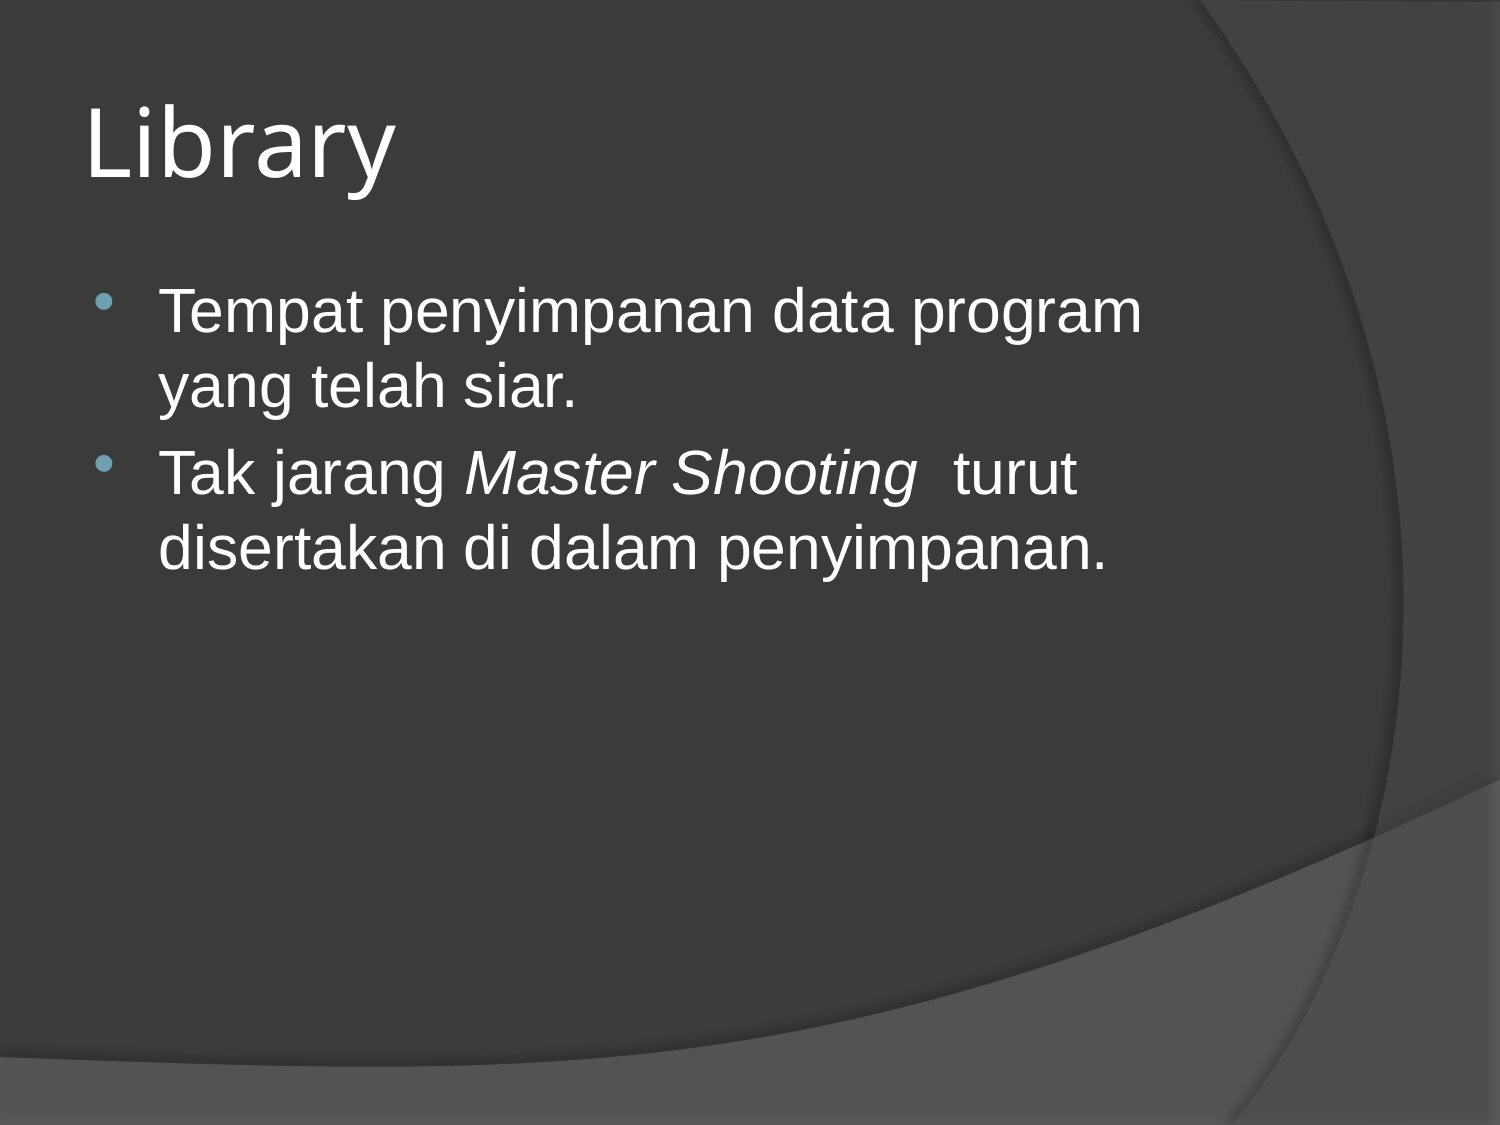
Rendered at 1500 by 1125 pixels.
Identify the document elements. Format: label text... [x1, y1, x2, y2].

title Library [75, 45, 1300, 233]
list Tempat penyimpanan data program yang telah siar. Tak jarang Master Shooting turut disertakan di dalam penyimpanan. [75, 262, 1300, 1005]
